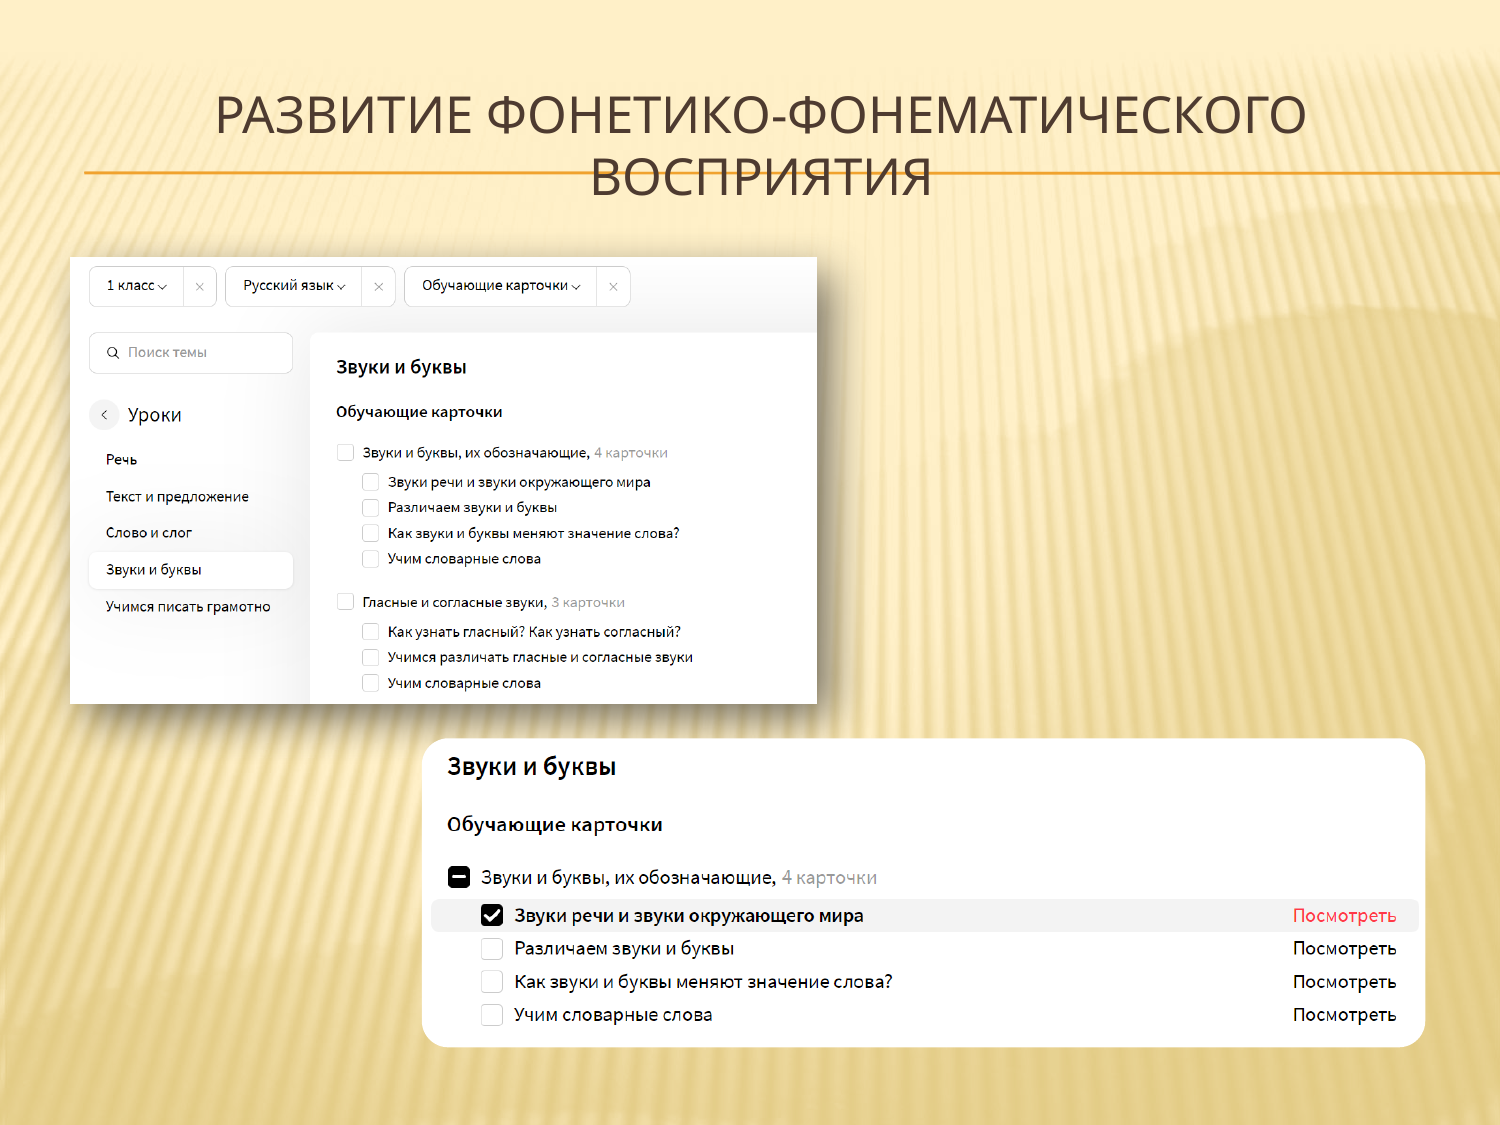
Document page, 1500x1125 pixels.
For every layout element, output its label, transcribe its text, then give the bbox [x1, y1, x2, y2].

title Развитие фонетико-фонематического восприятия [49, 75, 1475, 213]
picture [70, 257, 817, 704]
picture [421, 737, 1426, 1048]
